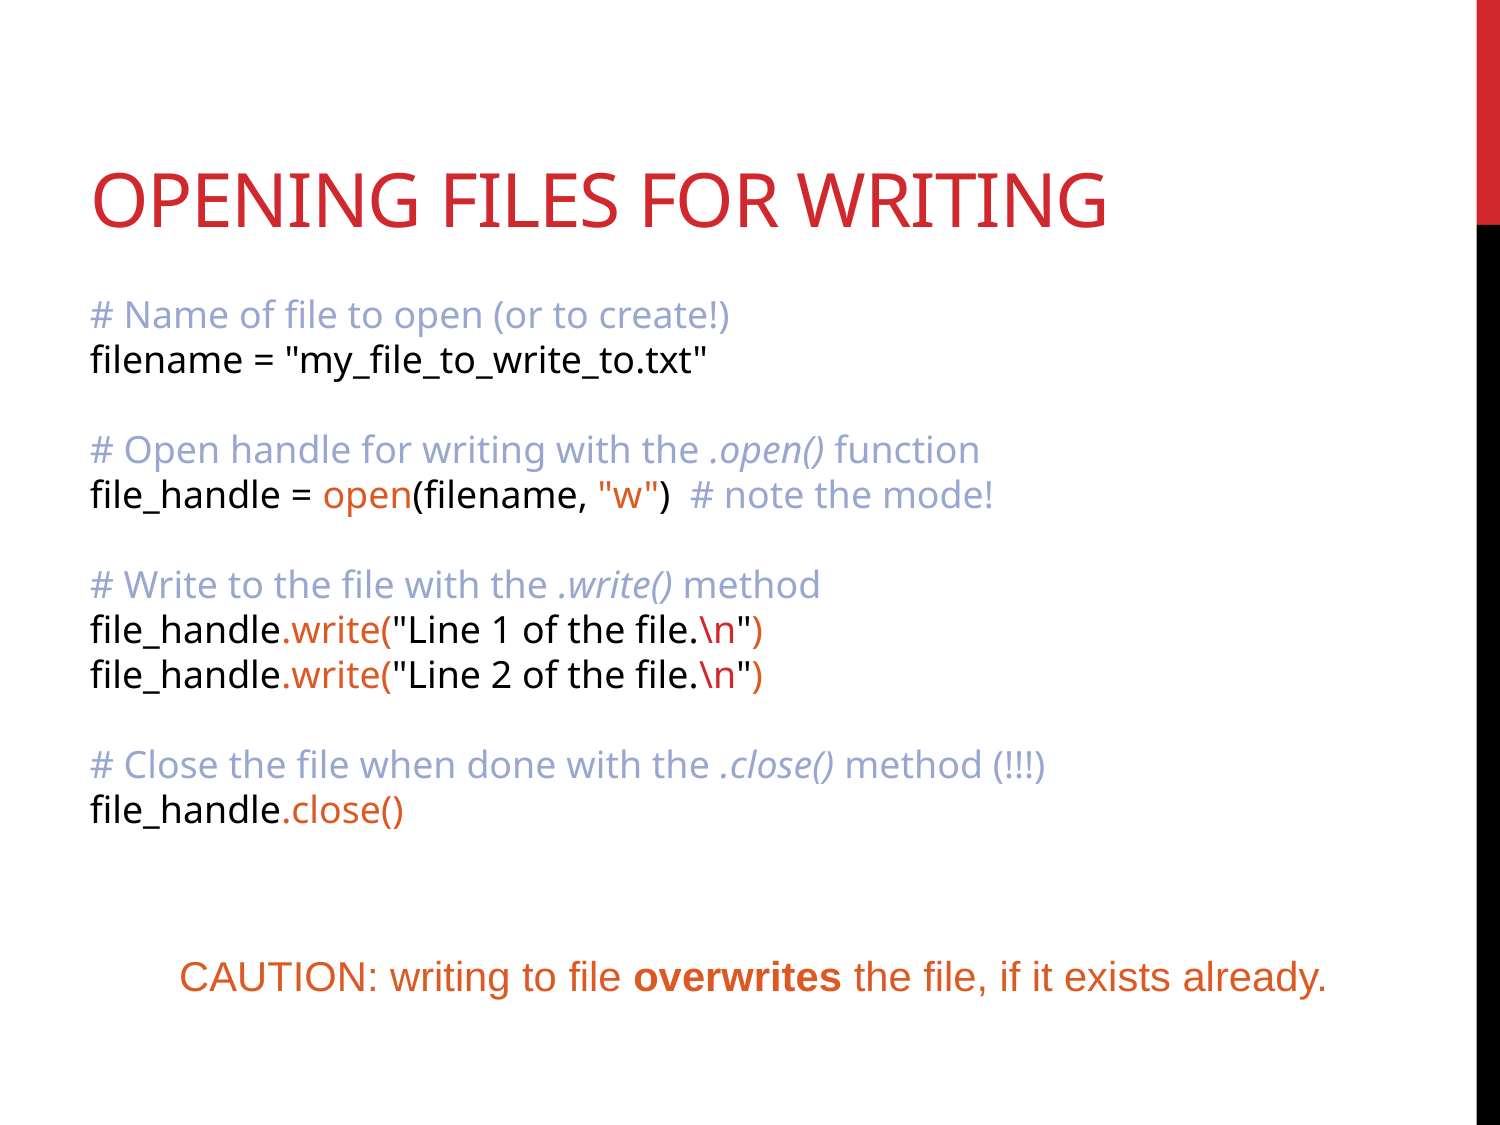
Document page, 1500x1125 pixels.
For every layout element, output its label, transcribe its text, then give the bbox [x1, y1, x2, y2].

text_box CAUTION: writing to file overwrites the file, if it exists already. [164, 942, 1364, 1008]
text_box # Name of file to open (or to create!) filename = "my_file_to_write_to.txt" # Open handle for writing with the .open() function file_handle = open(filename, "w") # note the mode! # Write to the file with the .write() method file_handle.write("Line 1 of the file.\n") file_handle.write("Line 2 of the file.\n") # Close the file when done with the .close() method (!!!) file_handle.close() [74, 283, 1443, 884]
title opening files for writing [75, 25, 1325, 250]
